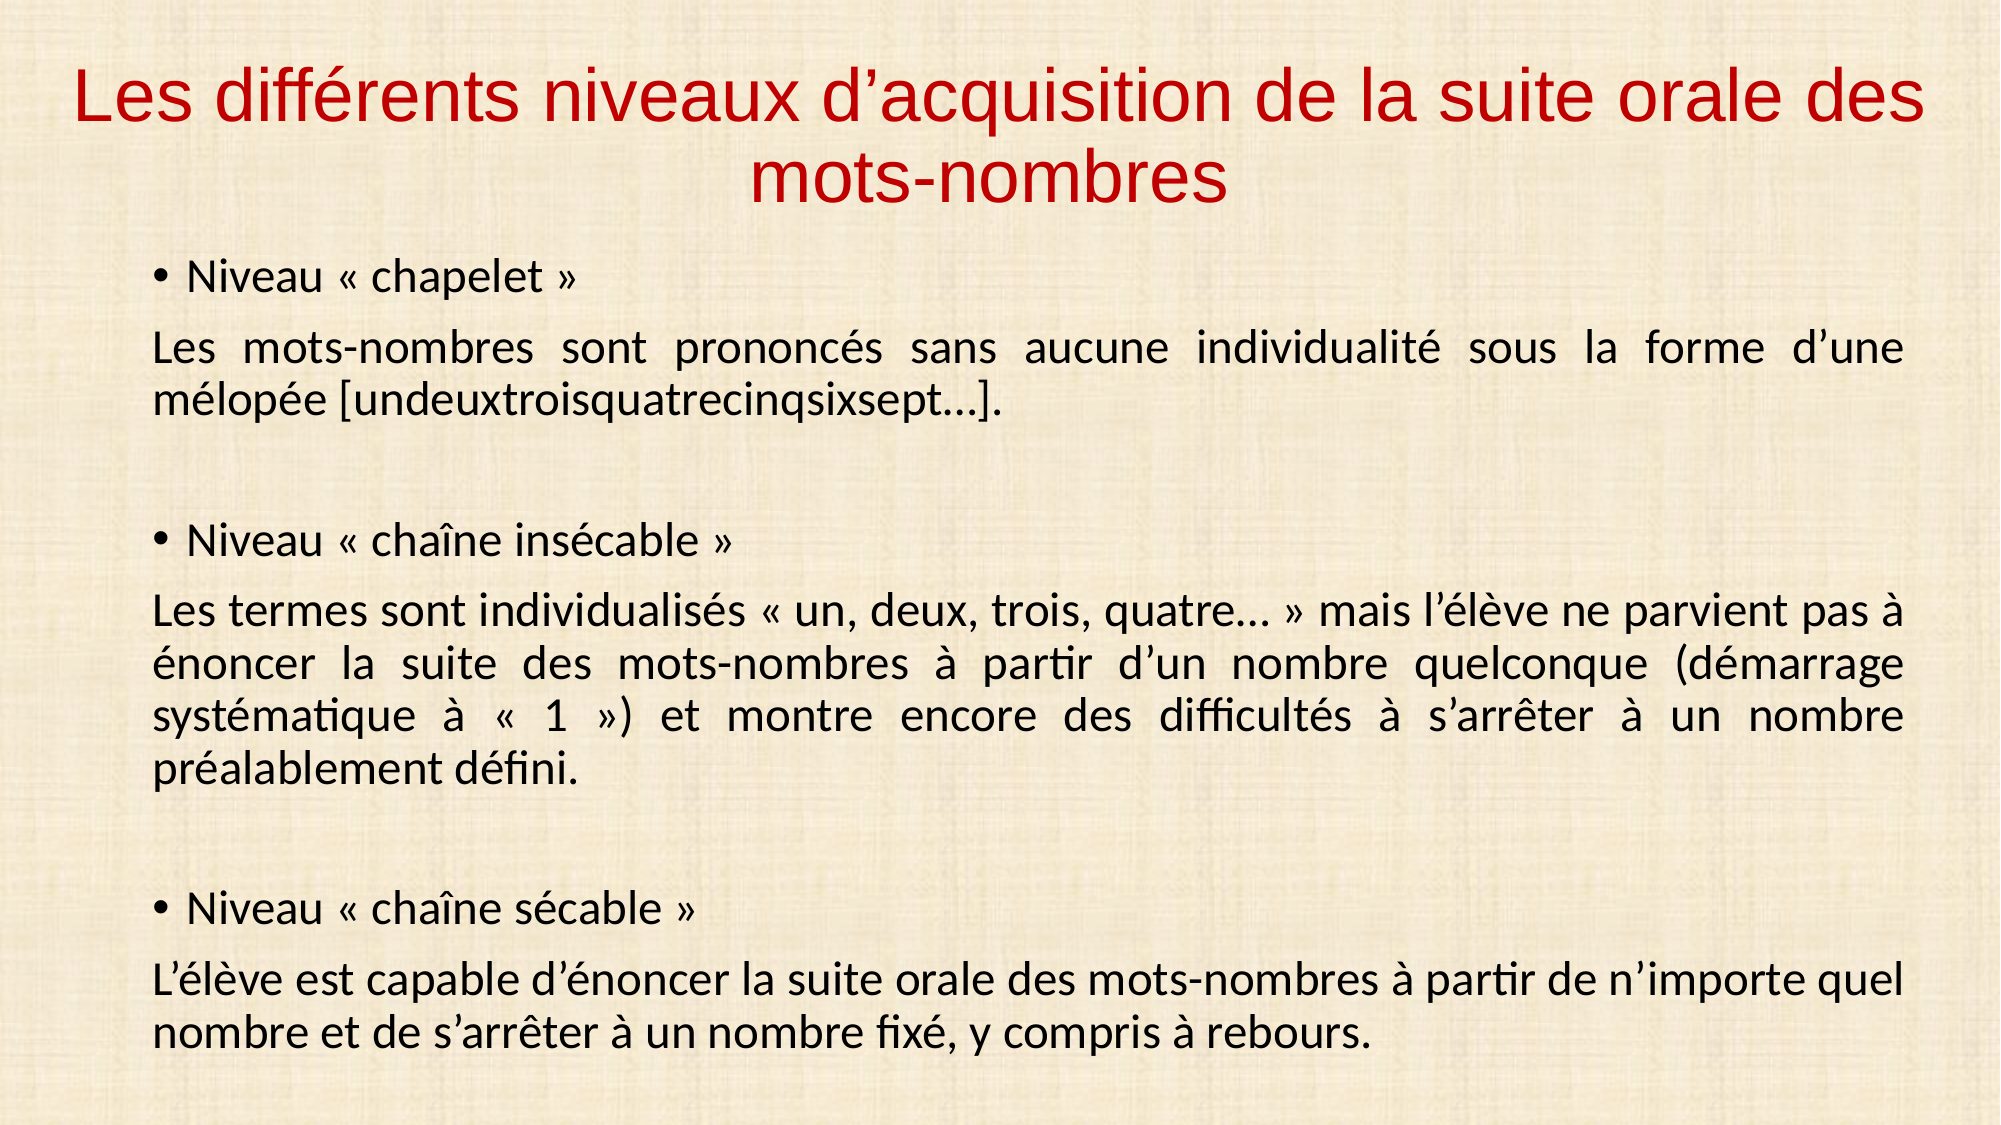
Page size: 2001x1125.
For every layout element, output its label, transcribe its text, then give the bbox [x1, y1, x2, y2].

list Niveau « chapelet » Les mots-nombres sont prononcés sans aucune individualité sous la forme d’une mélopée [undeuxtroisquatrecinqsixsept…]. Niveau « chaîne insécable » Les termes sont individualisés « un, deux, trois, quatre… » mais l’élève ne parvient pas à énoncer la suite des mots-nombres à partir d’un nombre quelconque (démarrage systématique à « 1 ») et montre encore des difficultés à s’arrêter à un nombre préalablement défini. Niveau « chaîne sécable » L’élève est capable d’énoncer la suite orale des mots-nombres à partir de n’importe quel nombre et de s’arrêter à un nombre fixé, y compris à rebours. [137, 243, 1923, 1069]
title Les différents niveaux d’acquisition de la suite orale des mots-nombres [36, 31, 1964, 244]
